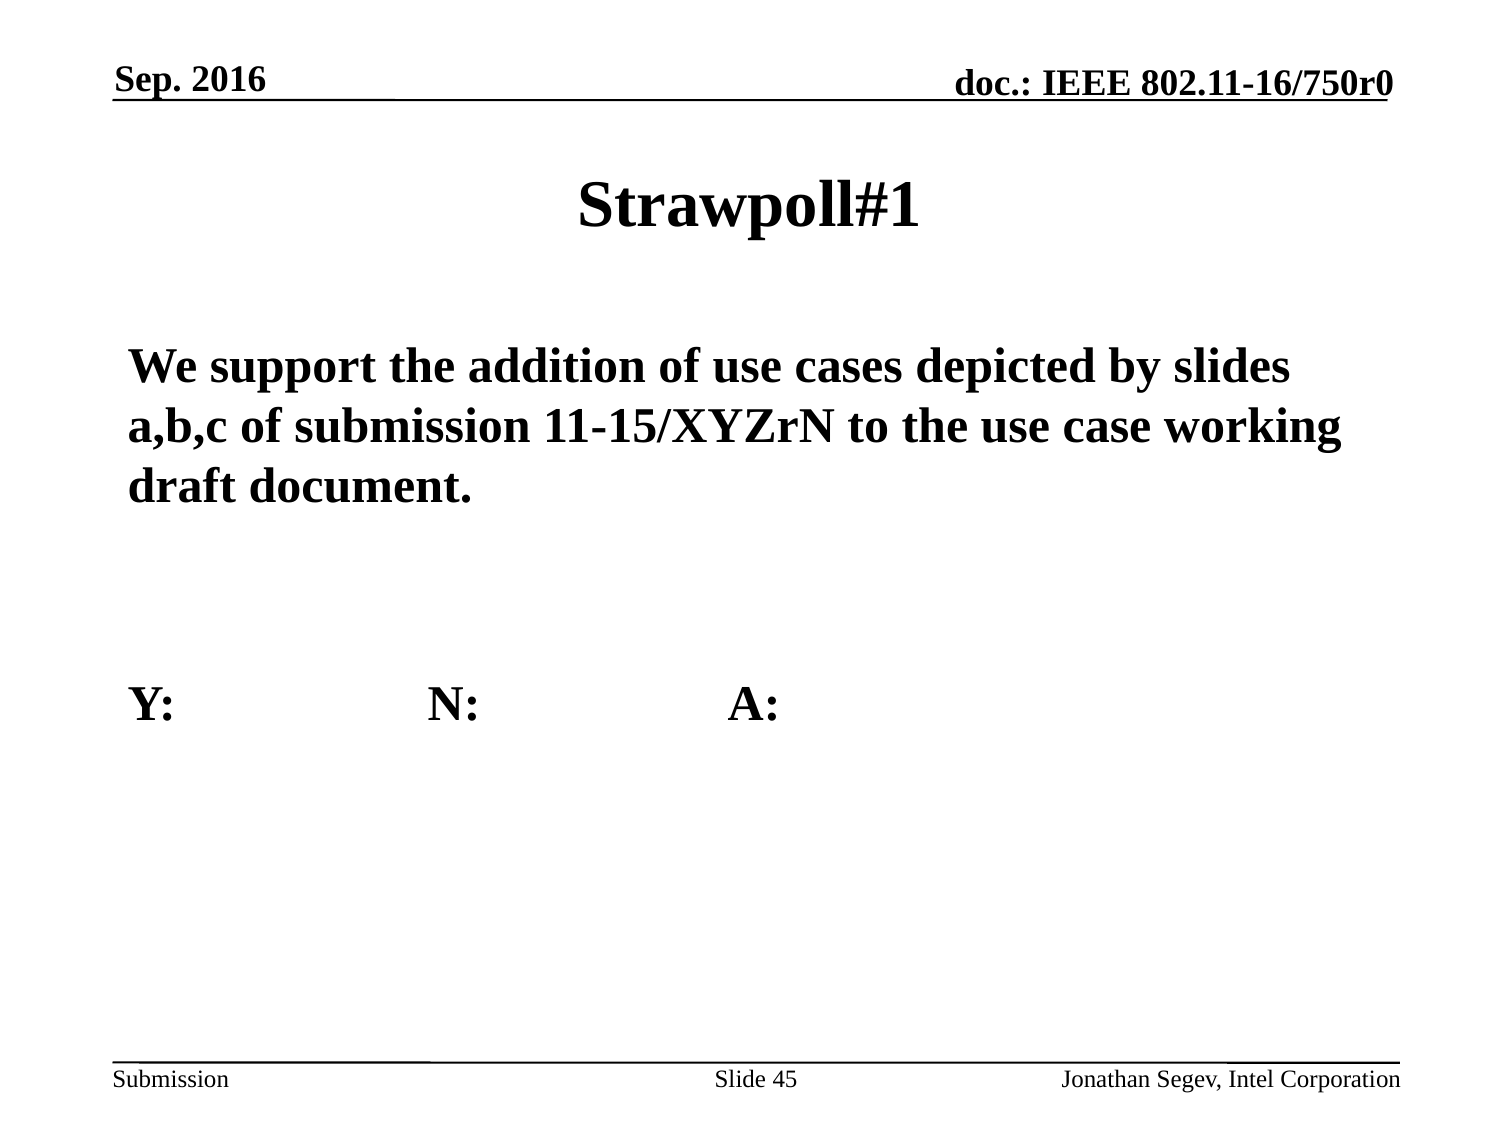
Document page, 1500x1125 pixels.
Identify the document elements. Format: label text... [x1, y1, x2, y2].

title Strawpoll#1 [112, 112, 1388, 288]
list We support the addition of use cases depicted by slides a,b,c of submission 11-15/XYZrN to the use case working draft document. Y: N: A: [112, 324, 1388, 1000]
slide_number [114, 54, 423, 100]
footer Jonathan Segev, Intel Corporation [878, 1061, 1402, 1093]
slide_number Slide 45 [712, 1061, 800, 1123]
